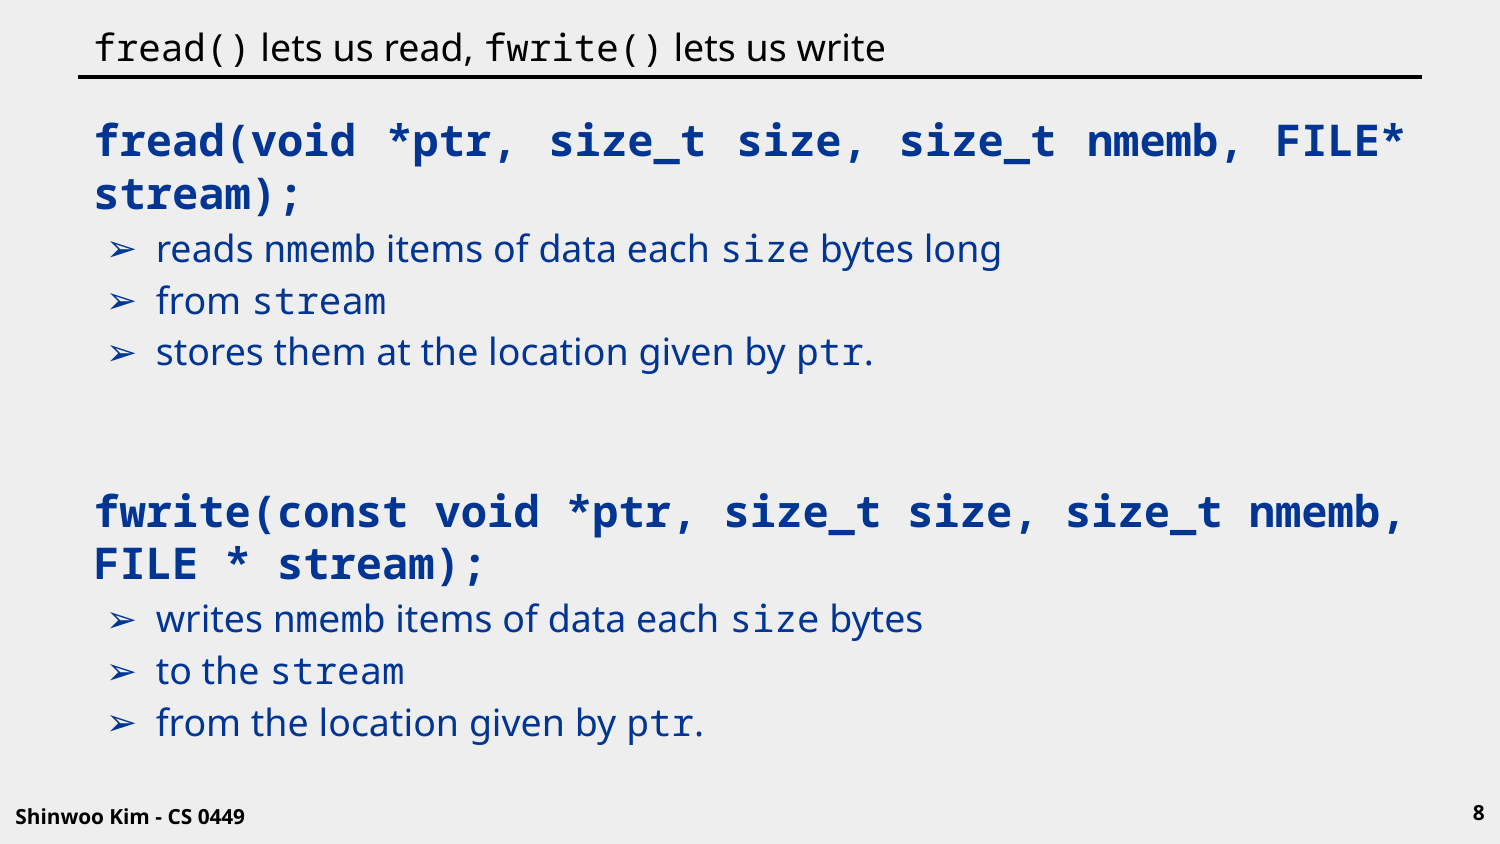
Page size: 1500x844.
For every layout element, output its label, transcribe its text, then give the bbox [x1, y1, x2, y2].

list fread(void *ptr, size_t size, size_t nmemb, FILE* stream); reads nmemb items of data each size bytes long from stream stores them at the location given by ptr. fwrite(const void *ptr, size_t size, size_t nmemb, FILE * stream); writes nmemb items of data each size bytes to the stream from the location given by ptr. [78, 97, 1422, 750]
slide_number 8 [1410, 779, 1500, 844]
slide_number Shinwoo Kim - CS 0449 [0, 779, 328, 844]
title fread() lets us read, fwrite() lets us write [78, 8, 1422, 85]
